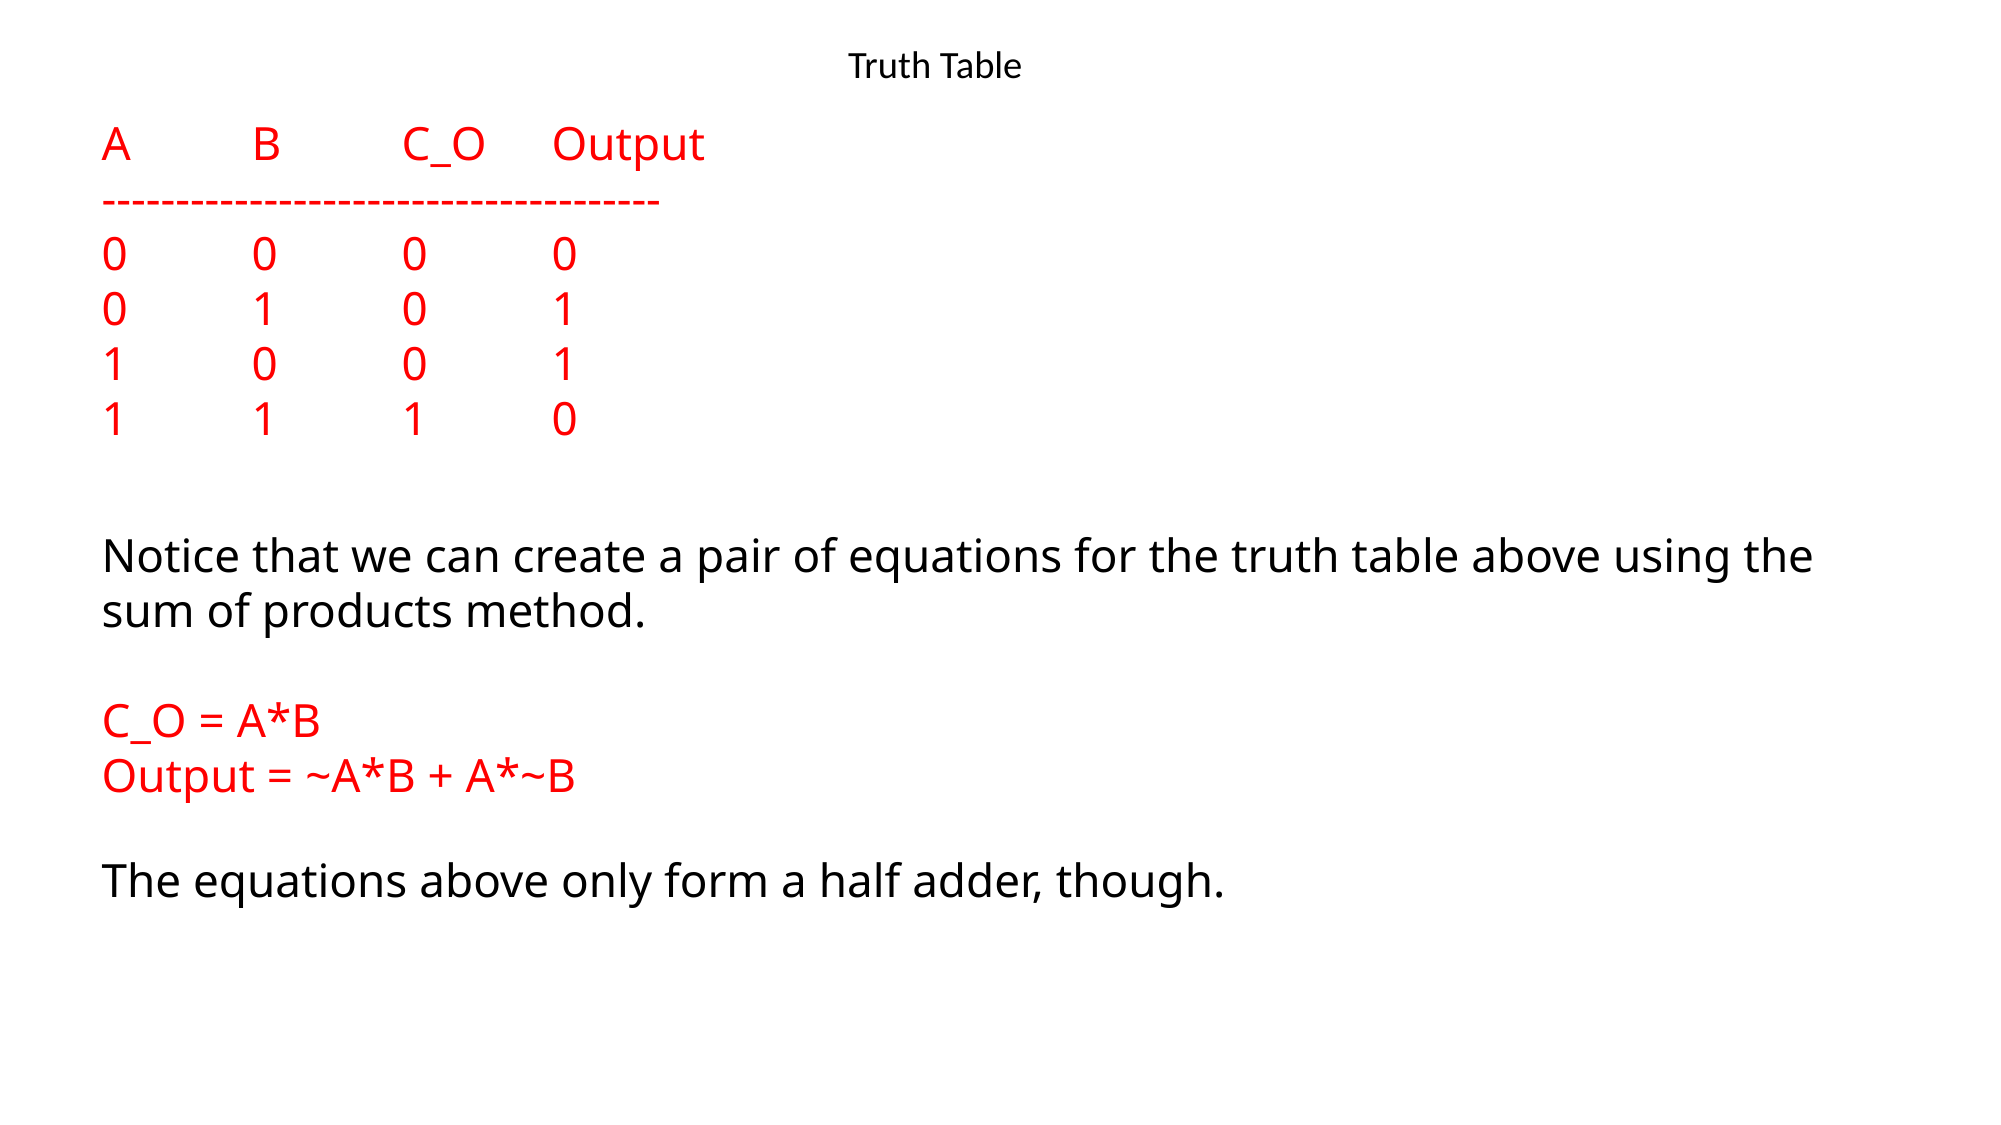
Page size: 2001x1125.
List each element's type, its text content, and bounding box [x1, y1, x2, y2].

text_box A B C_O Output -------------------------------------- 0 0 0 0 0 1 0 1 1 0 0 1 1 1 1 0 Notice that we can create a pair of equations for the truth table above using the sum of products method. C_O = A*B Output = ~A*B + A*~B The equations above only form a half adder, though. [86, 107, 1927, 969]
title Truth Table [473, 32, 1398, 95]
